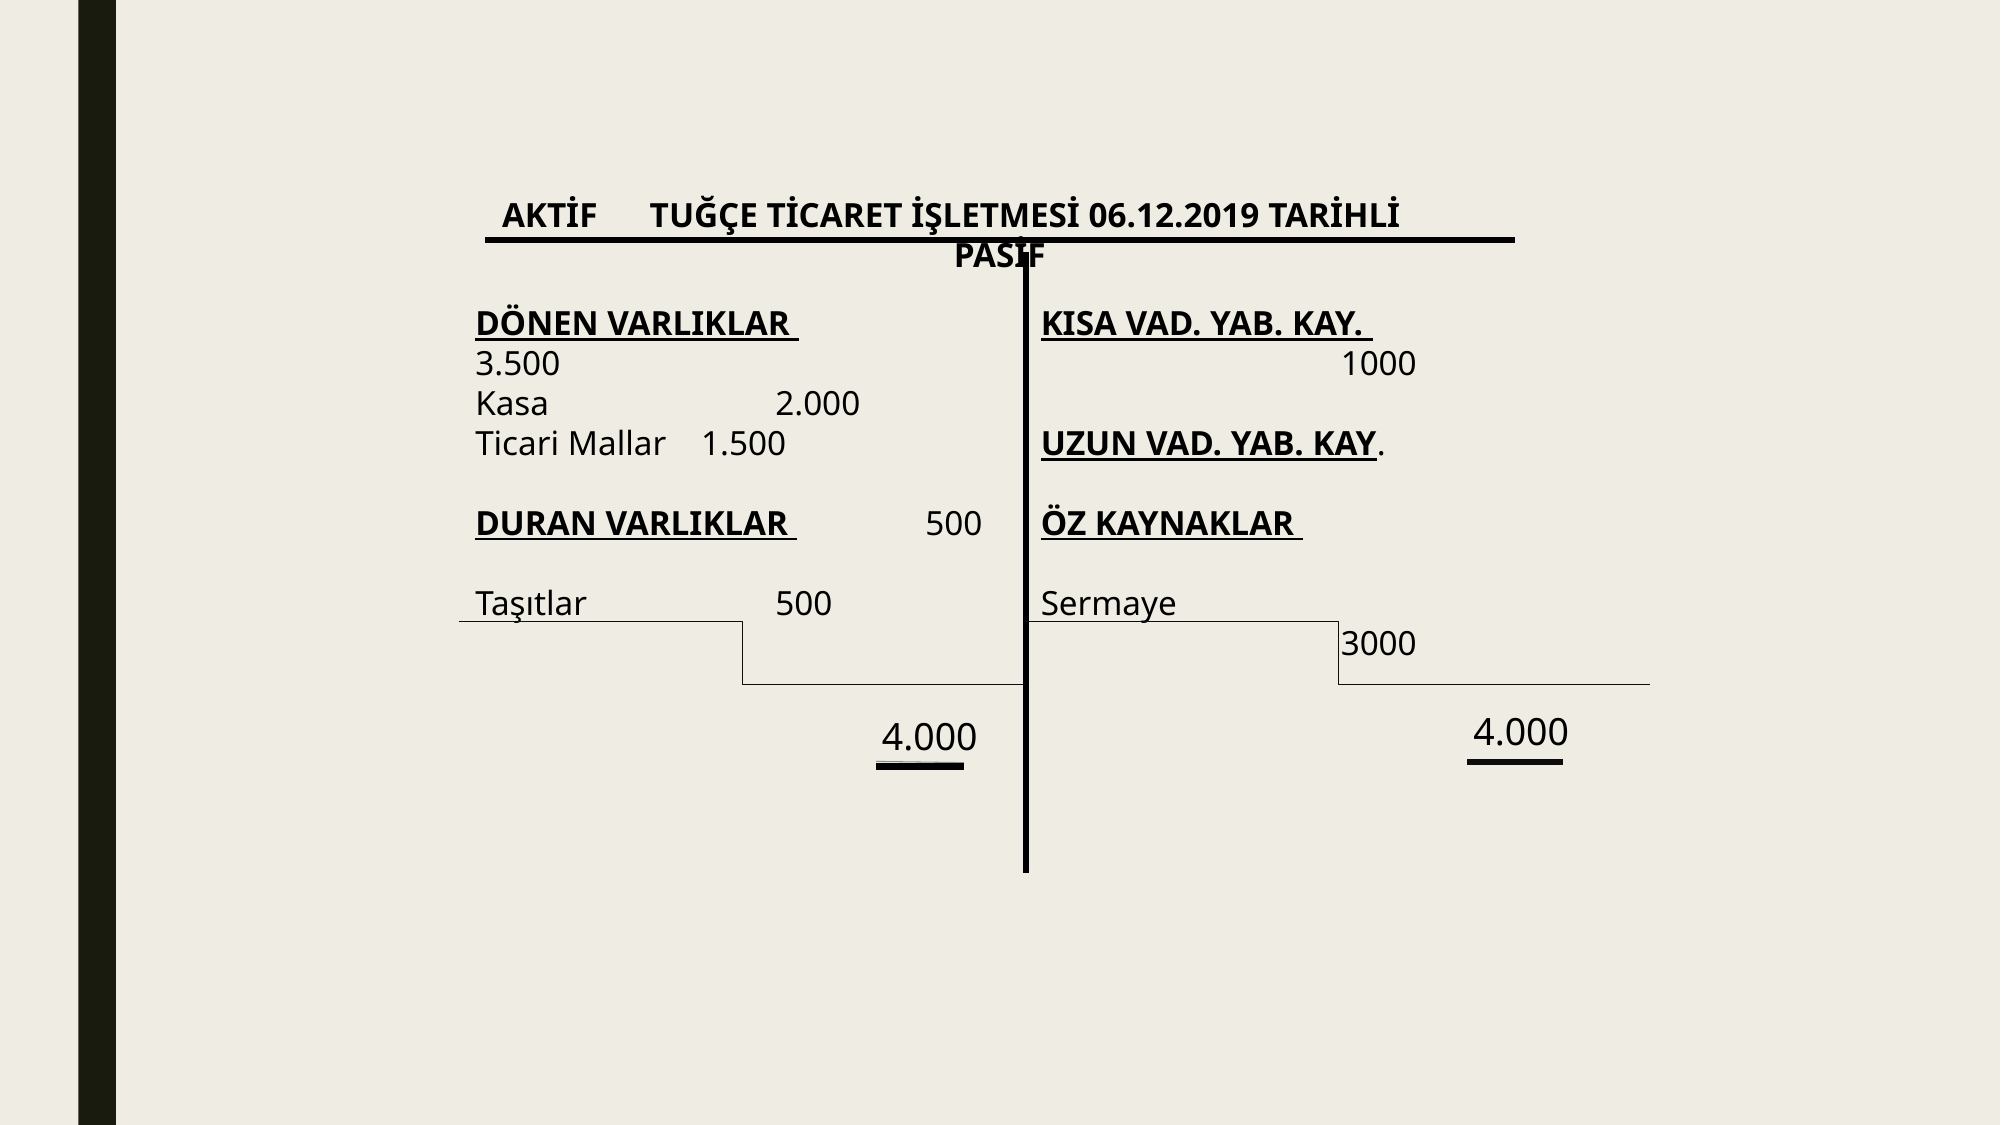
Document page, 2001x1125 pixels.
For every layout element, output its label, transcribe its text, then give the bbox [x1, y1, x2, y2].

text_box DÖNEN VARLIKLAR 3.500 Kasa 2.000 Ticari Mallar 1.500 DURAN VARLIKLAR 500 Taşıtlar 500 [460, 295, 1000, 621]
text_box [458, 621, 1026, 685]
text_box AKTİF TUĞÇE TİCARET İŞLETMESİ 06.12.2019 TARİHLİ PASİF [458, 187, 1542, 282]
text_box KISA VAD. YAB. KAY. 1000 UZUN VAD. YAB. KAY. ÖZ KAYNAKLAR Sermaye 3000 [1027, 295, 1626, 621]
text_box 4.000 [1419, 700, 1609, 761]
text_box 4.000 [798, 705, 1000, 766]
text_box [1026, 621, 1650, 685]
